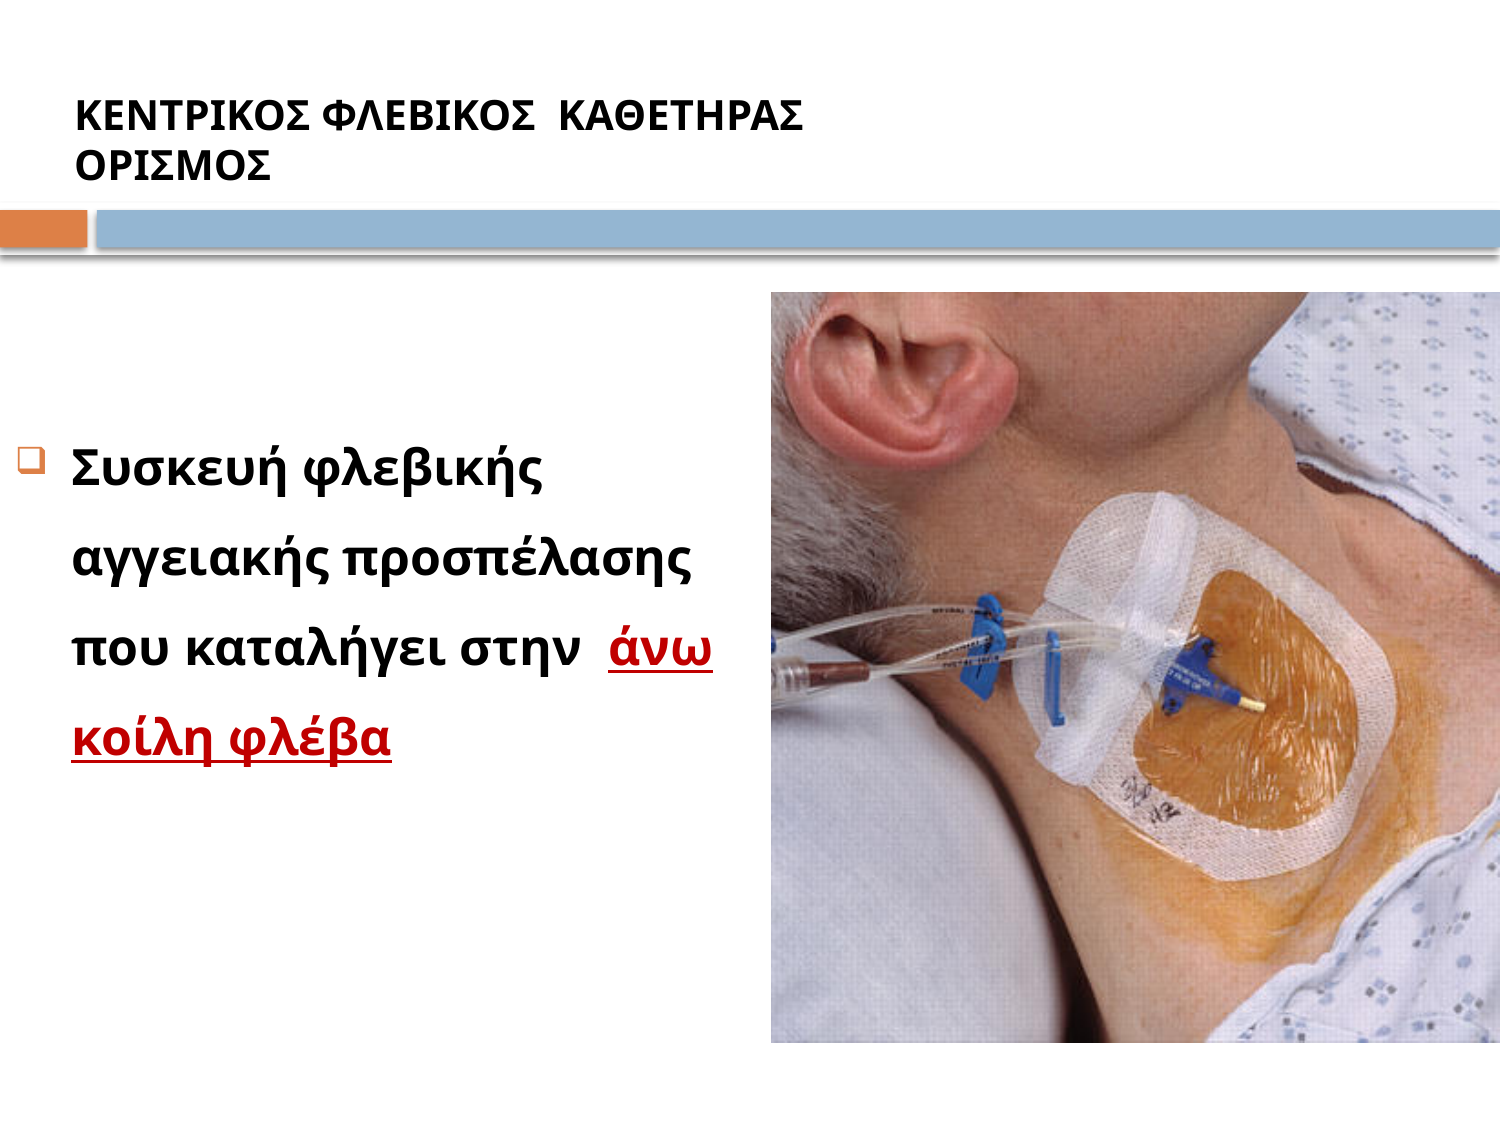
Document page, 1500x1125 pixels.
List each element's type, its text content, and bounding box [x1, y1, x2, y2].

list Συσκευή φλεβικής αγγειακής προσπέλασης που καταλήγει στην άνω κοίλη φλέβα [0, 398, 747, 1032]
title ΚΕΝΤΡΙΚΟΣ ΦΛΕΒΙΚΟΣ ΚΑΘΕΤΗΡΑΣ ΟΡΙΣΜΟΣ [59, 47, 1485, 231]
picture [771, 292, 1500, 1044]
